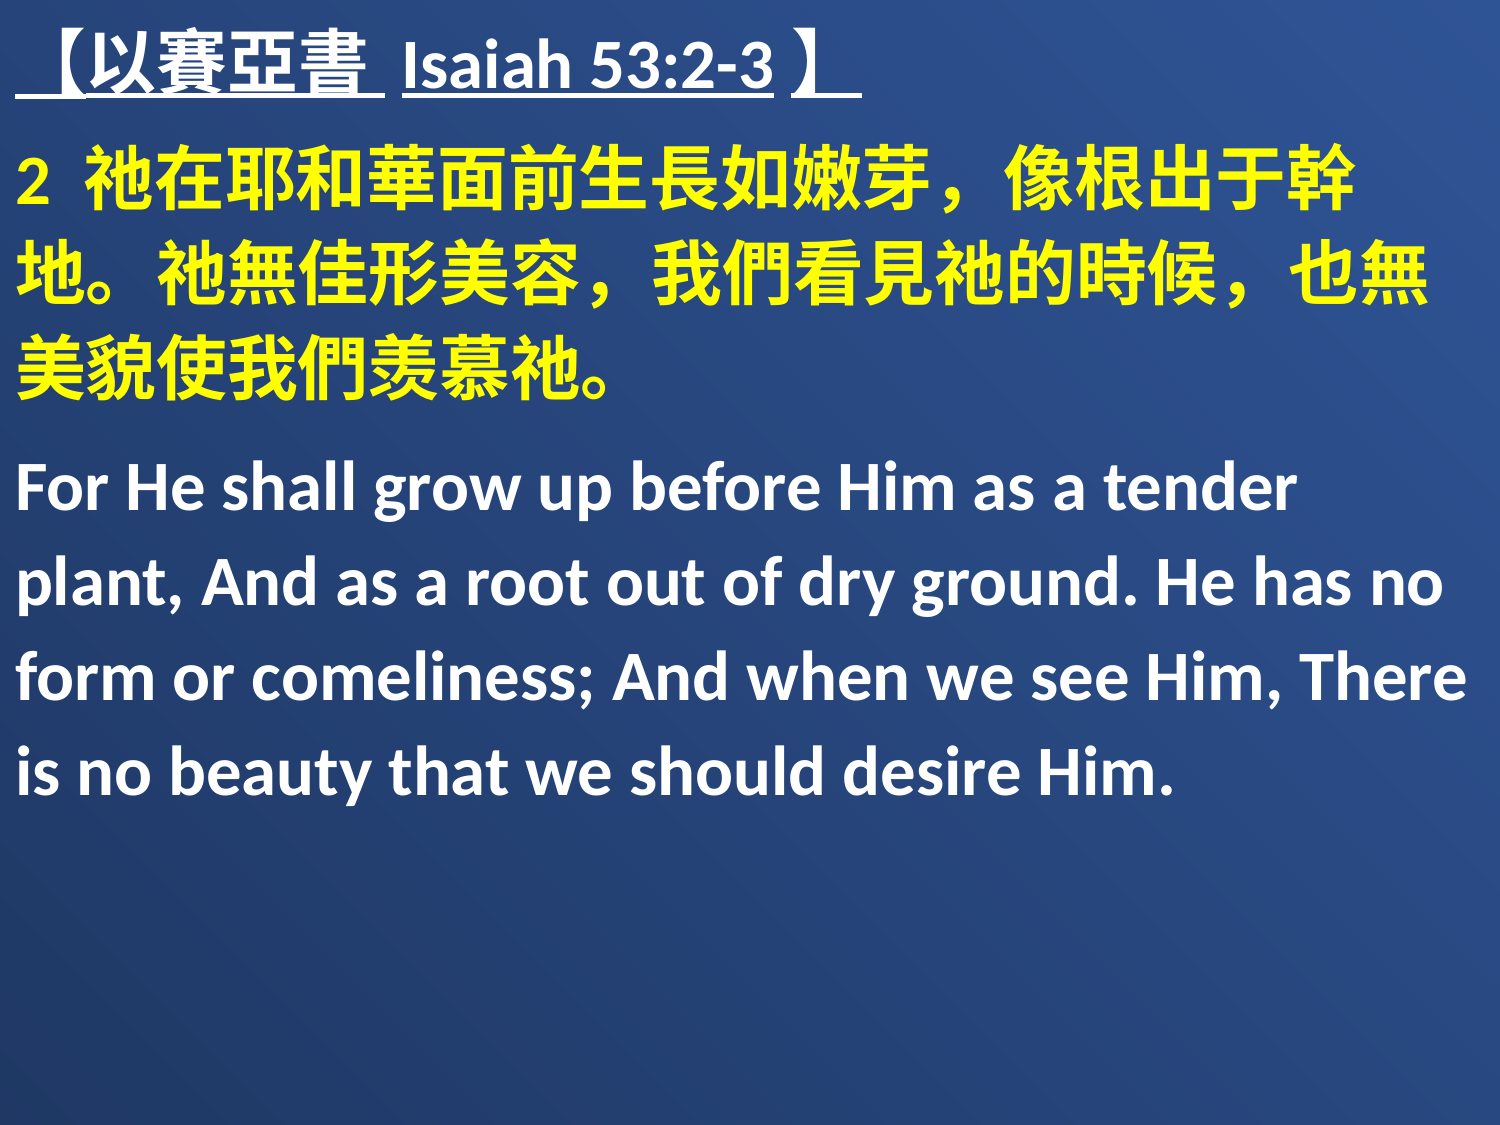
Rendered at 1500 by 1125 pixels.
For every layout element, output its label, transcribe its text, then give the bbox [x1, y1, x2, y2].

subtitle 【以賽亞書 Isaiah 53:2-3】 2 祂在耶和華面前生長如嫩芽，像根出于幹地。祂無佳形美容，我們看見祂的時候，也無美貌使我們羡慕祂。 For He shall grow up before Him as a tender plant, And as a root out of dry ground. He has no form or comeliness; And when we see Him, There is no beauty that we should desire Him. [0, 0, 1500, 1125]
